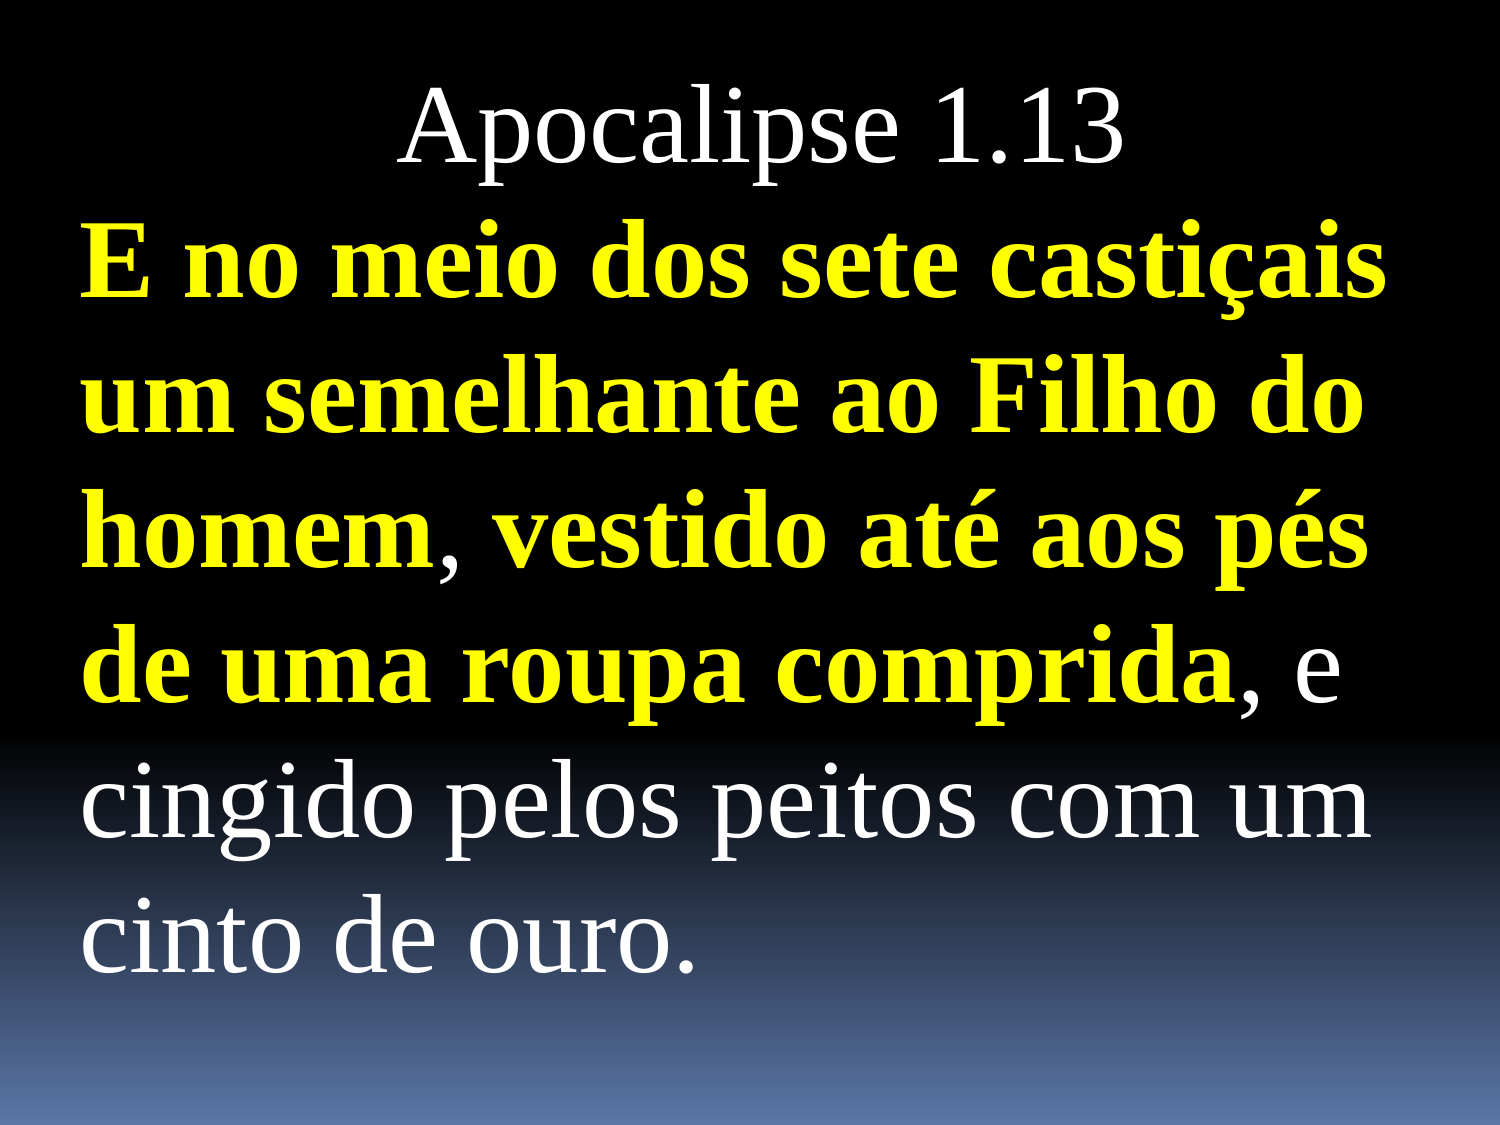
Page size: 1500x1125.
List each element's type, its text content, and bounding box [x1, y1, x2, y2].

text_box Apocalipse 1.13 E no meio dos sete castiçais um semelhante ao Filho do homem, vestido até aos pés de uma roupa comprida, e cingido pelos peitos com um cinto de ouro. [64, 42, 1459, 1125]
